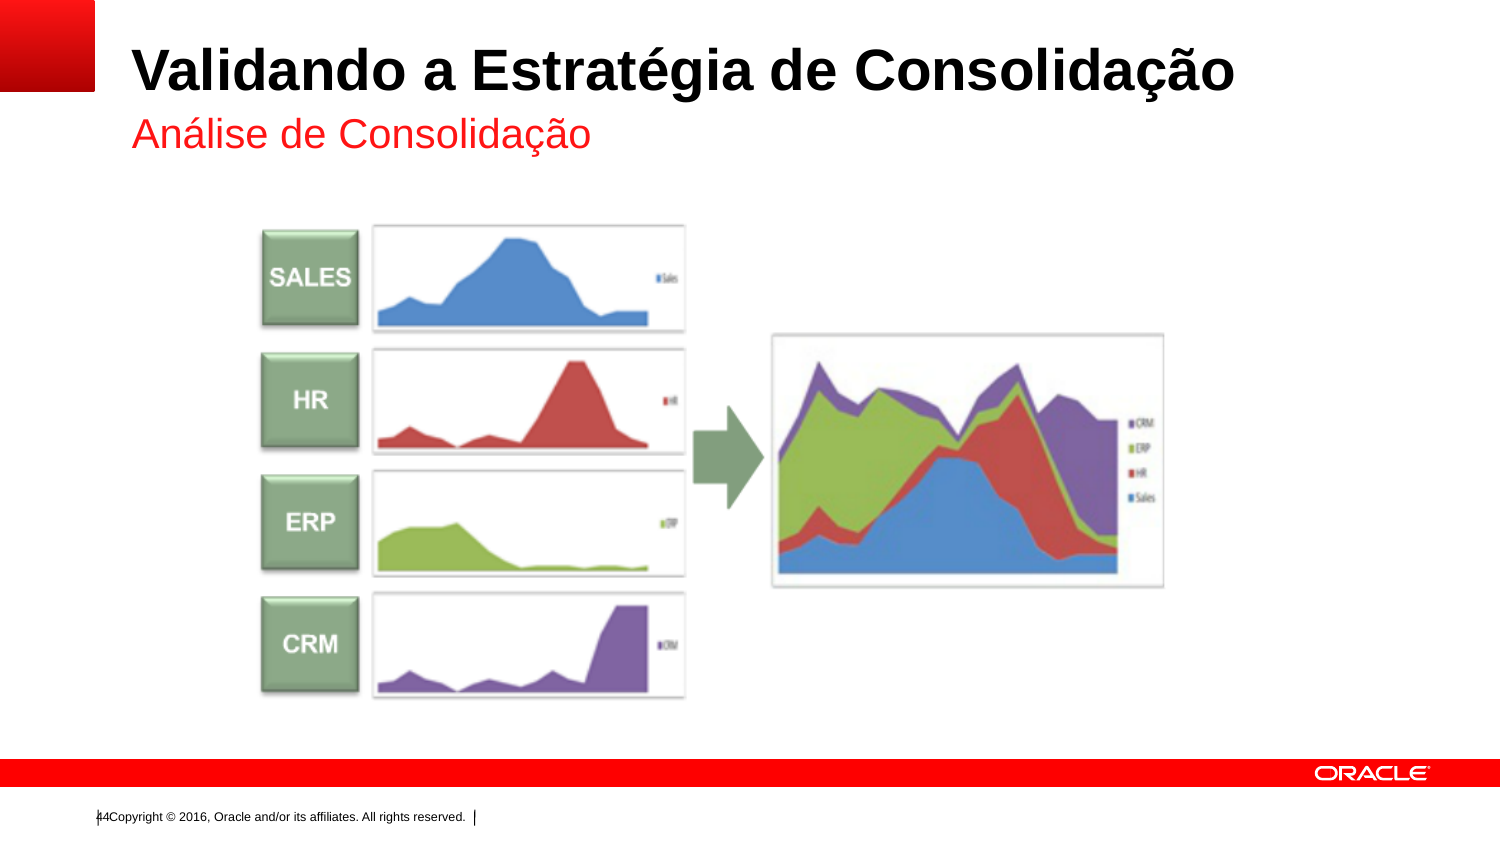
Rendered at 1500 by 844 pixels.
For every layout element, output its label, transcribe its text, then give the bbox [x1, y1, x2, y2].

picture [0, 759, 1500, 787]
list Análise de Consolidação [131, 106, 1482, 157]
title Validando a Estratégia de Consolidação [131, 40, 1482, 106]
picture [251, 215, 1187, 715]
